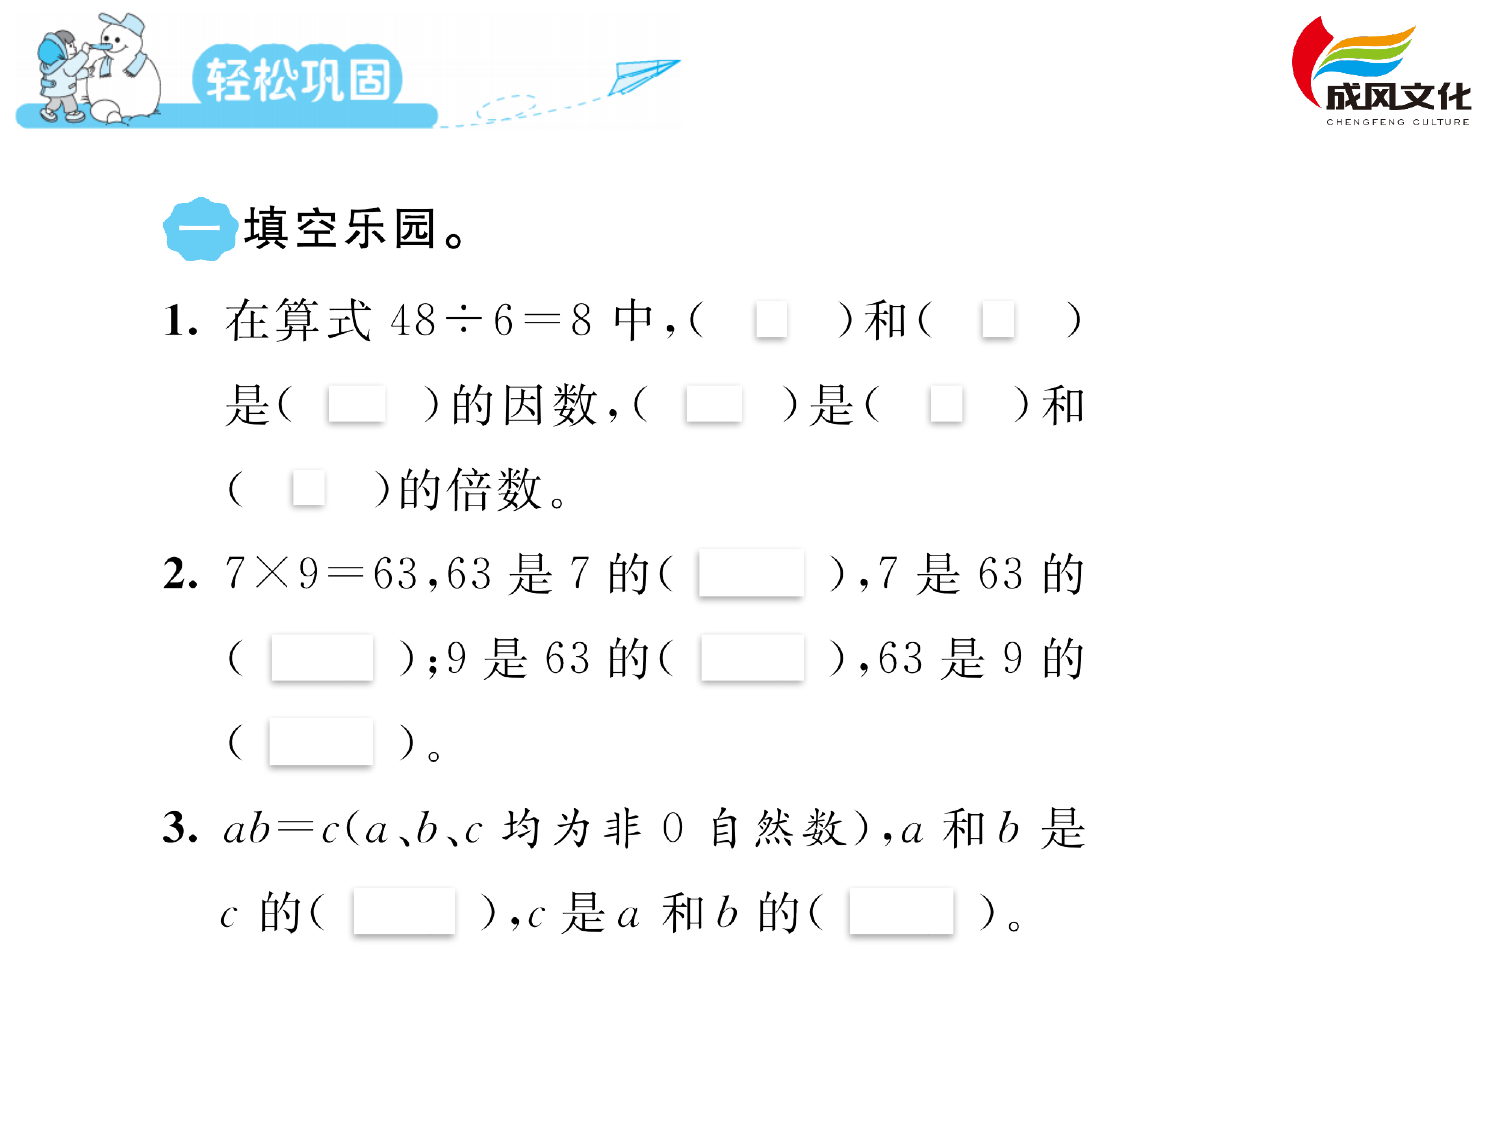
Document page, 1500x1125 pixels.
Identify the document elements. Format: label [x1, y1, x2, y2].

picture [1281, 0, 1489, 136]
picture [0, 2, 686, 141]
picture [159, 170, 1180, 955]
